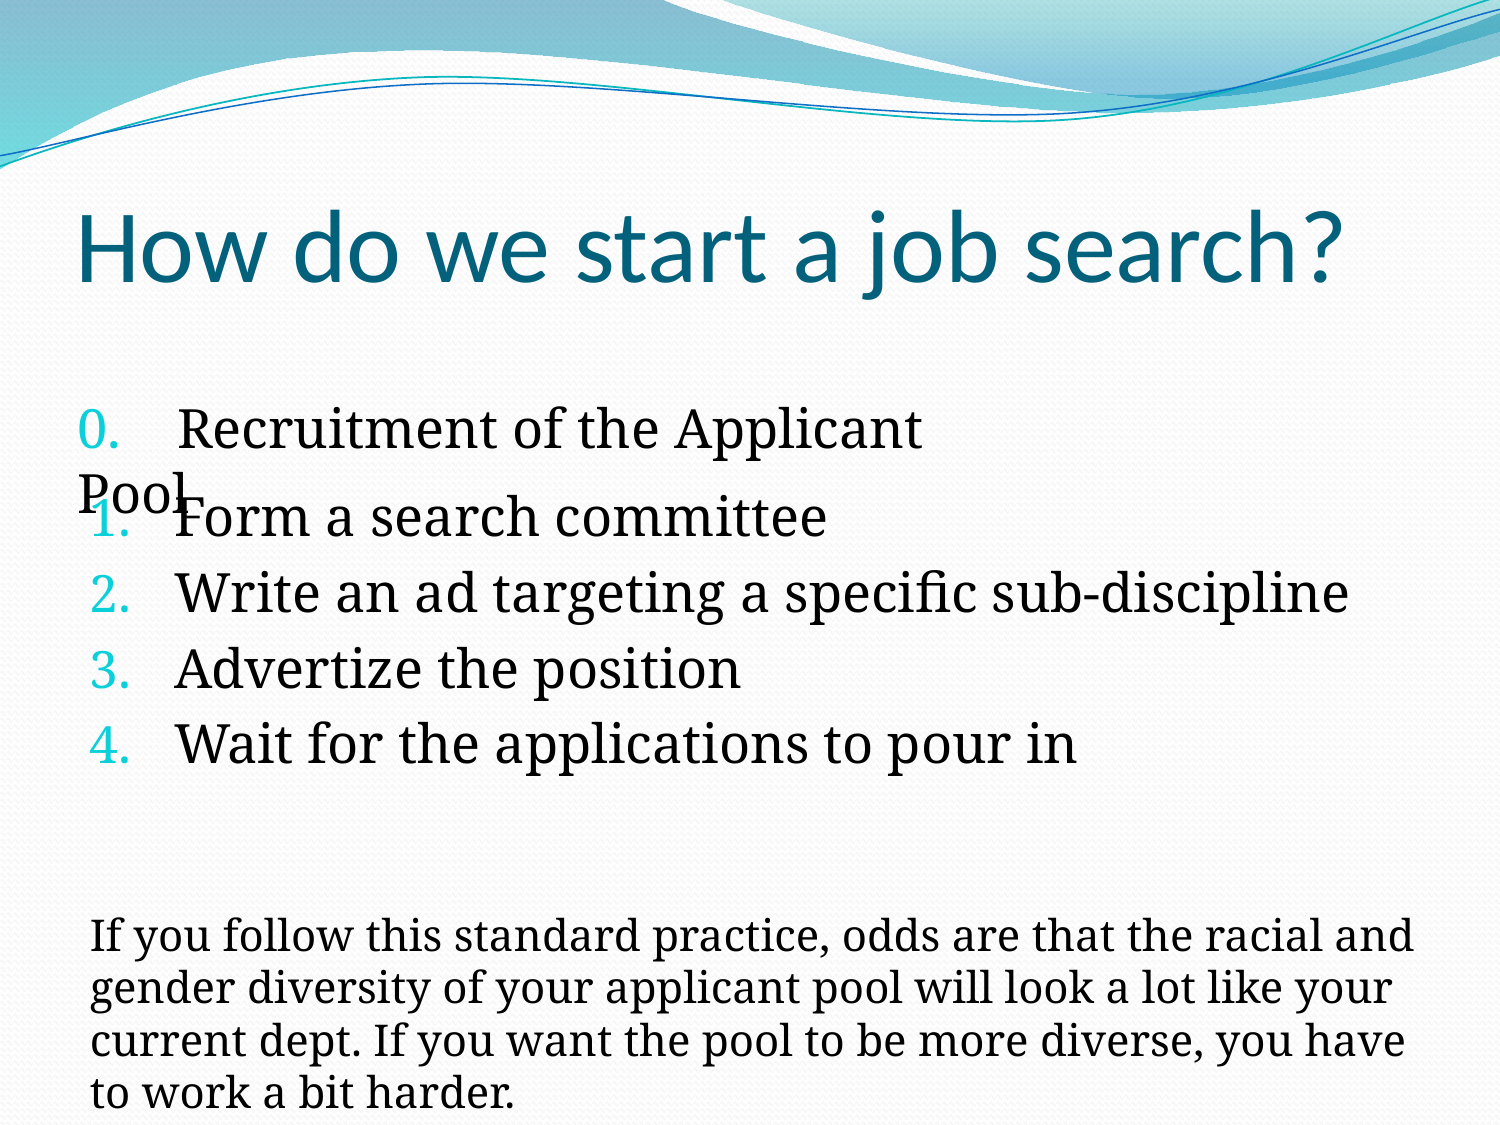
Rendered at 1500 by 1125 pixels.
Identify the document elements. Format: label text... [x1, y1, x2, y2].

list Form a search committee Write an ad targeting a specific sub-discipline Advertize the position Wait for the applications to pour in [75, 474, 1425, 899]
text_box 0. Recruitment of the Applicant Pool [62, 387, 1063, 533]
title How do we start a job search? [75, 115, 1425, 303]
text_box If you follow this standard practice, odds are that the racial and gender diversity of your applicant pool will look a lot like your current dept. If you want the pool to be more diverse, you have to work a bit harder. [75, 899, 1450, 1125]
